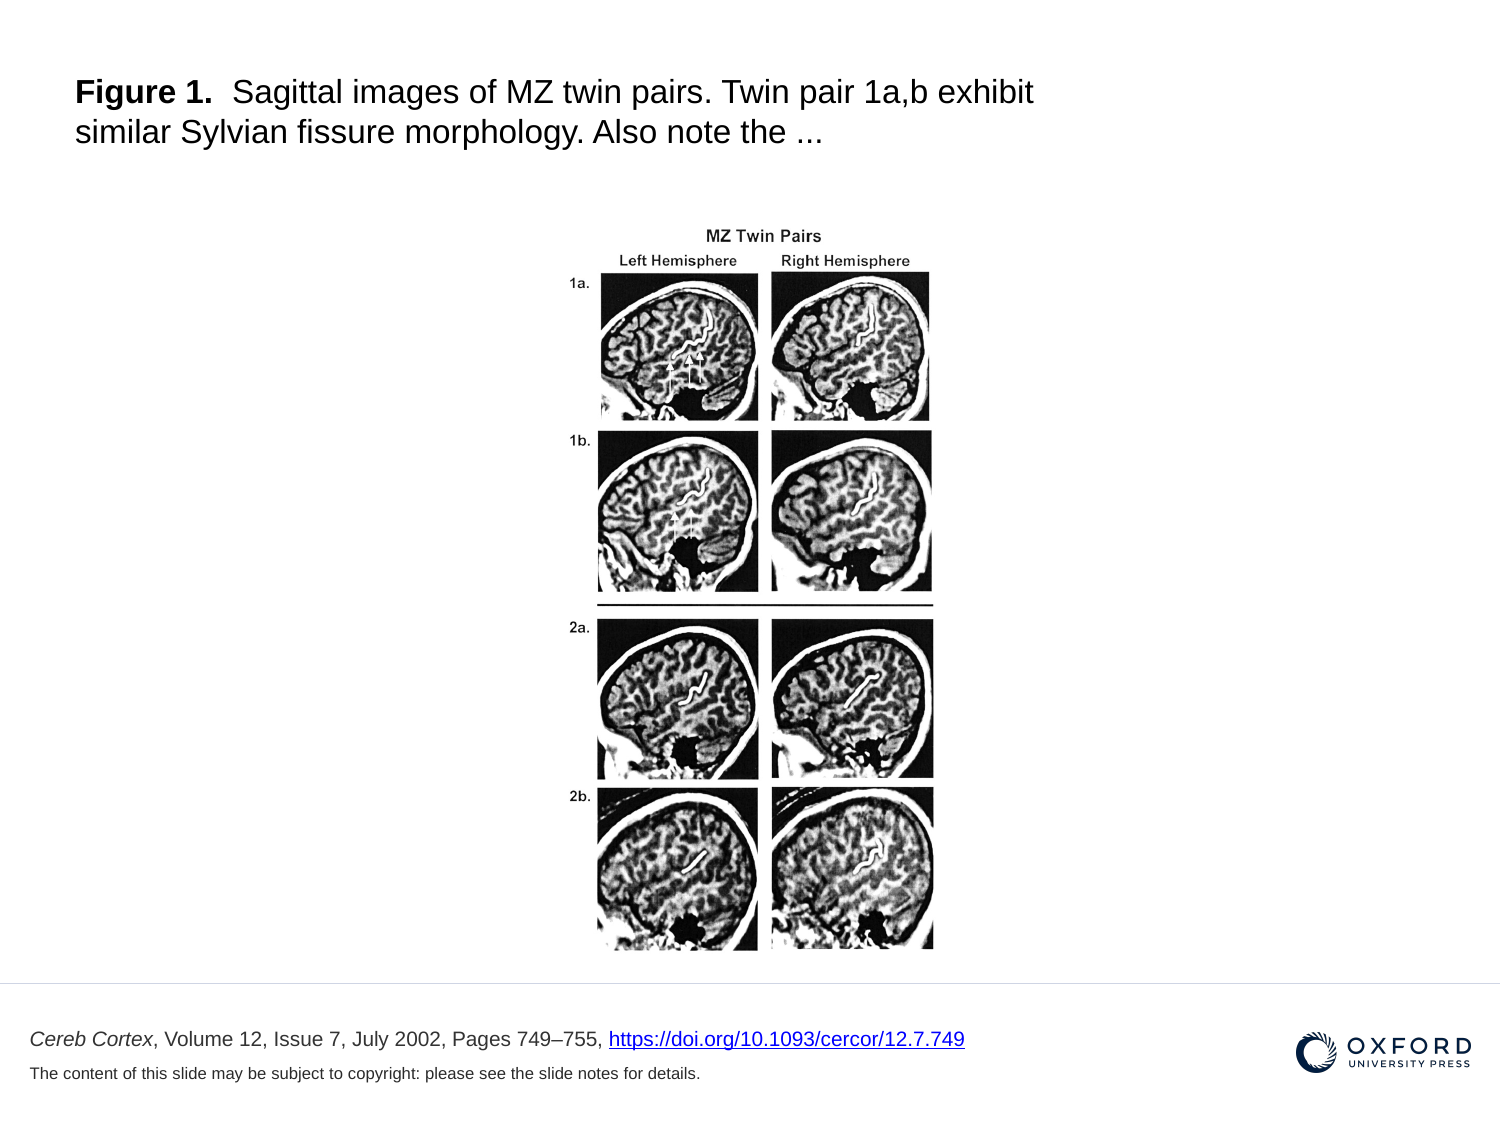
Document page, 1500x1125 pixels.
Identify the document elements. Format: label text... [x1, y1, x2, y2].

title Figure 1. Sagittal images of MZ twin pairs. Twin pair 1a,b exhibit similar Sylvian fissure morphology. Also note the ... [75, 69, 1078, 171]
footer Cereb Cortex, Volume 12, Issue 7, July 2002, Pages 749–755, https://doi.org/10.1093/cercor/12.7.749 The content of this slide may be subject to copyright: please see the slide notes for details. [0, 983, 1260, 1125]
picture [1296, 1032, 1471, 1073]
picture [564, 224, 938, 957]
